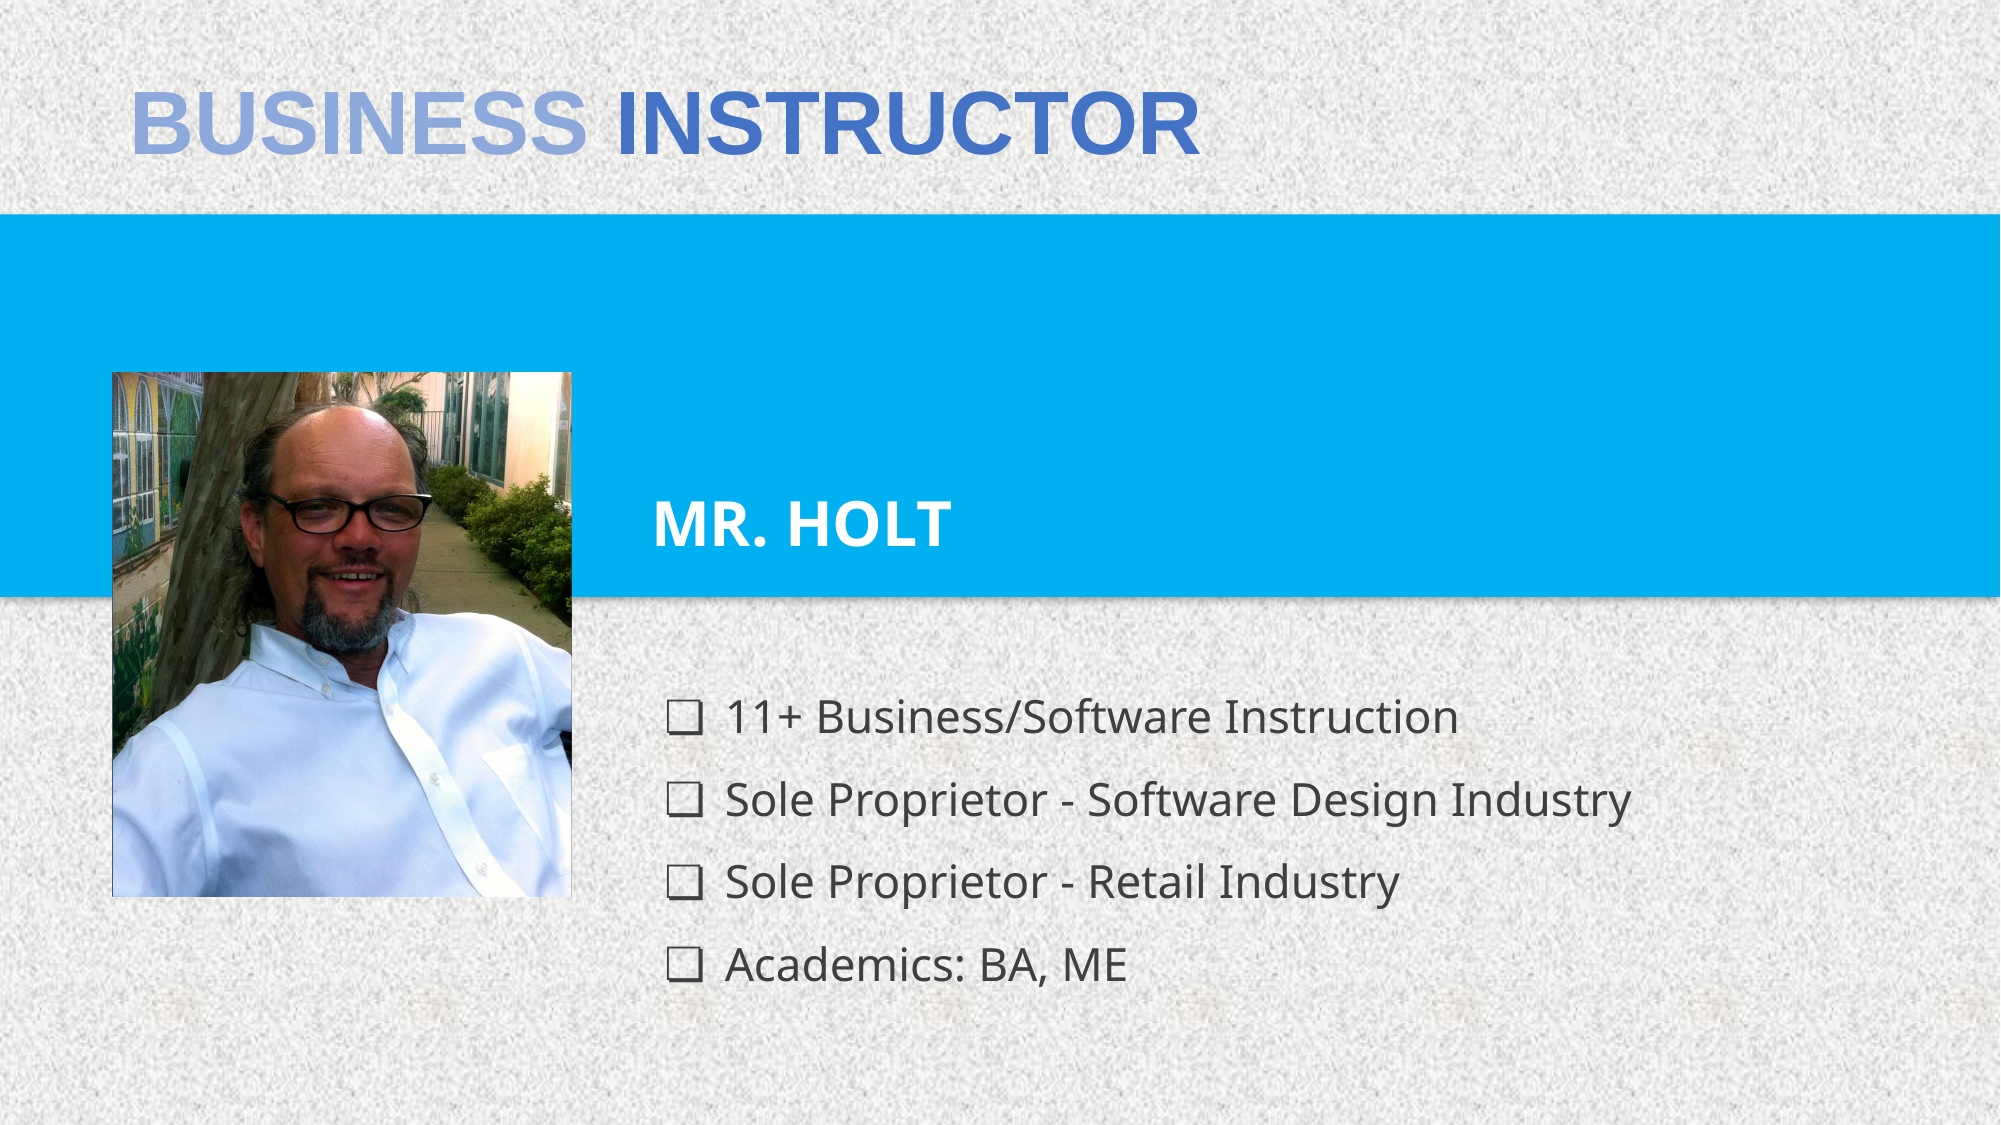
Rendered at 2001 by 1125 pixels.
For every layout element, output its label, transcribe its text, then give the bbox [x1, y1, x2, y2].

text_box MR. HOLT [636, 468, 1081, 554]
text_box [0, 214, 2000, 597]
text_box 11+ Business/Software Instruction Sole Proprietor - Software Design Industry Sole Proprietor - Retail Industry Academics: BA, ME [634, 652, 1729, 1103]
title BUSINESS INSTRUCTOR [40, 66, 1960, 185]
picture [0, 373, 2001, 1125]
picture [0, 0, 2001, 214]
